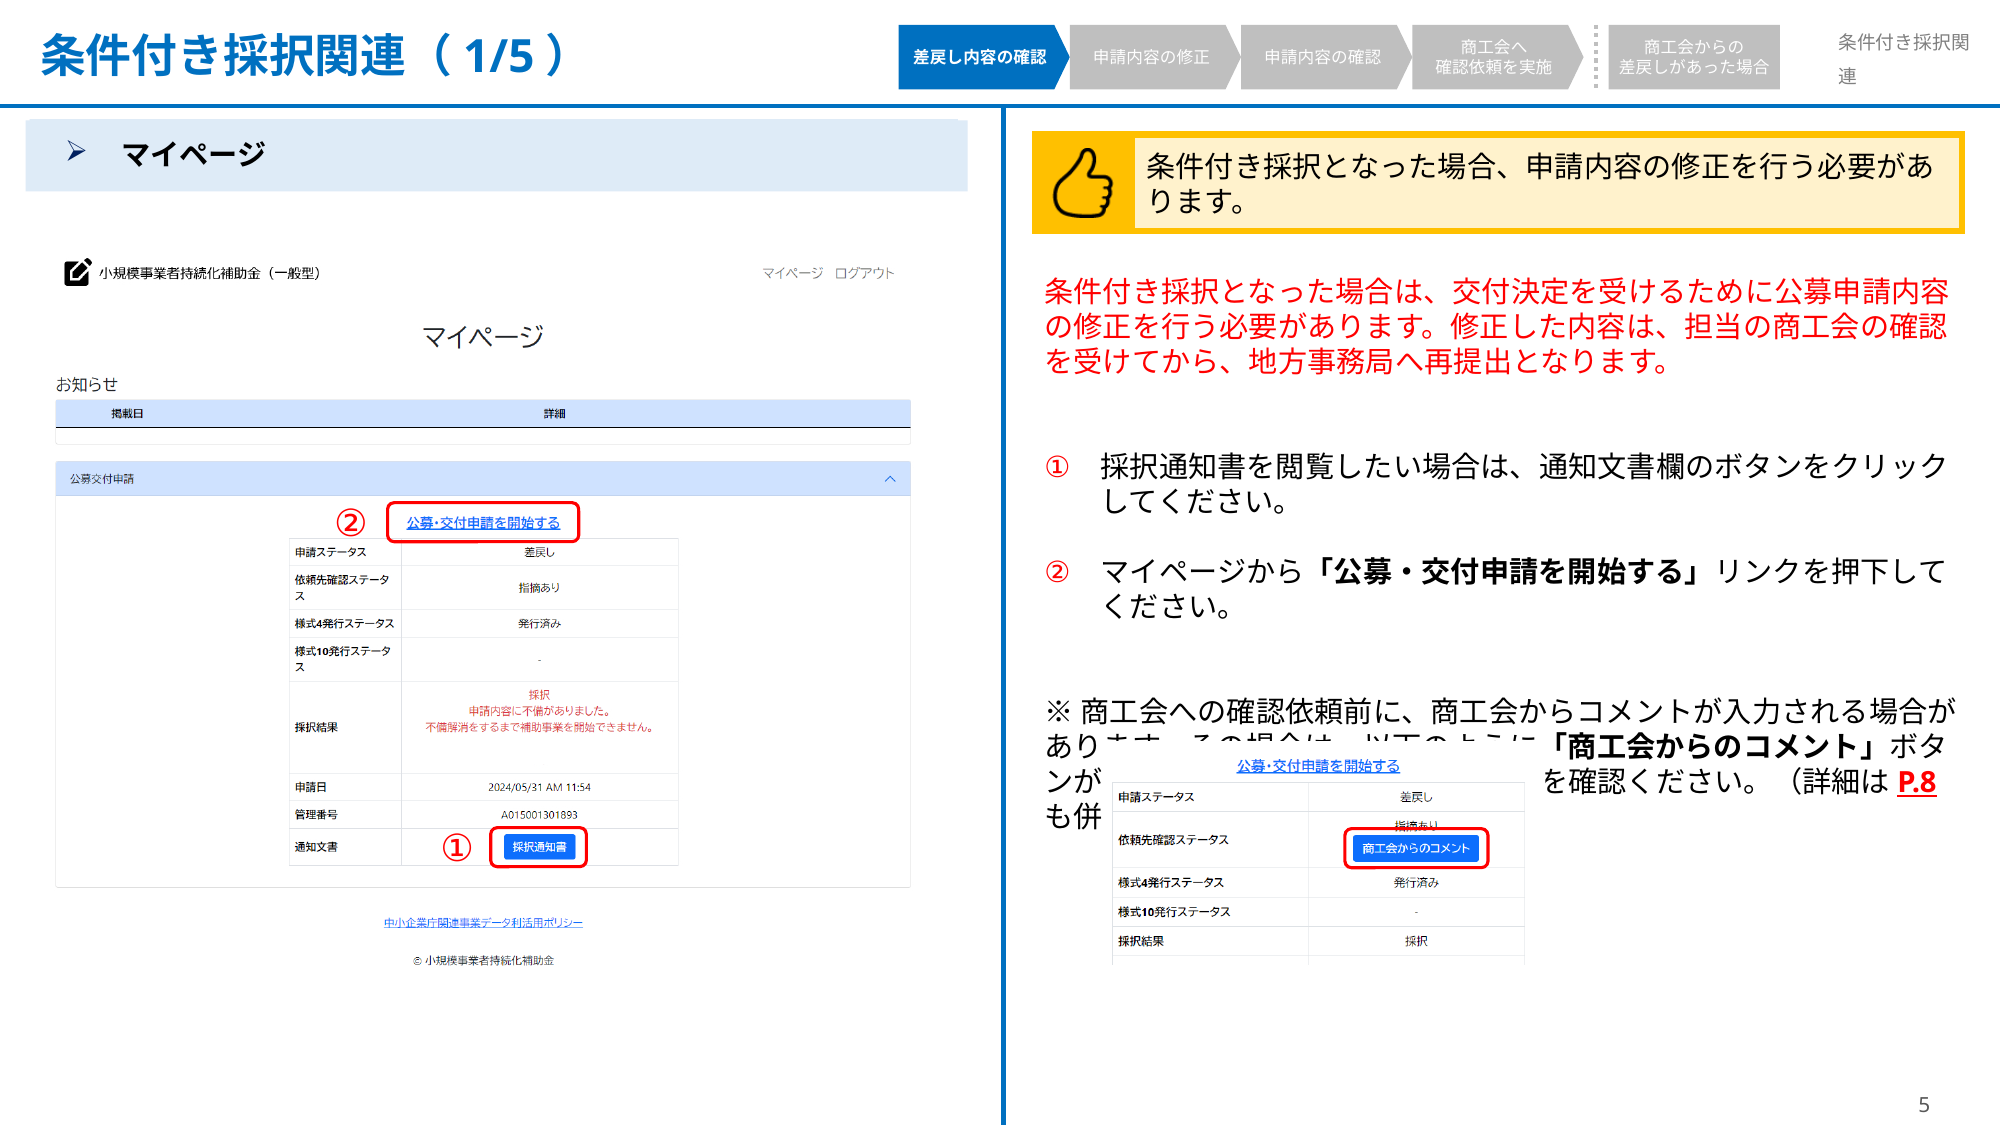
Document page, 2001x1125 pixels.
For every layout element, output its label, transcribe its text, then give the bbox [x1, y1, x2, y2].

text_box [1034, 133, 1133, 232]
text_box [898, 24, 1780, 90]
picture [1048, 148, 1118, 218]
text_box マイページ [29, 119, 958, 190]
text_box 条件付き採択となった場合は、交付決定を受けるために公募申請内容の修正を行う必要があります。修正した内容は、担当の商工会の確認を受けてから、地方事務局へ再提出となります。 採択通知書を閲覧したい場合は、通知文書欄のボタンをクリックしてください。 マイページから「公募・交付申請を開始する」リンクを押下してください。 ※商工会への確認依頼前に、商工会からコメントが入力される場合があります。その場合は、以下のように「商工会からのコメント」ボタンが表示されますので、押下して内容を確認ください。（詳細はP.8も併せてご参照ください） [1029, 231, 1985, 841]
picture [1101, 741, 1546, 965]
picture [25, 241, 941, 1006]
text_box 条件付き採択関連（1/5） [25, 17, 1283, 92]
text_box 条件付き採択となった場合、申請内容の修正を行う必要があります。 [1133, 133, 1963, 232]
